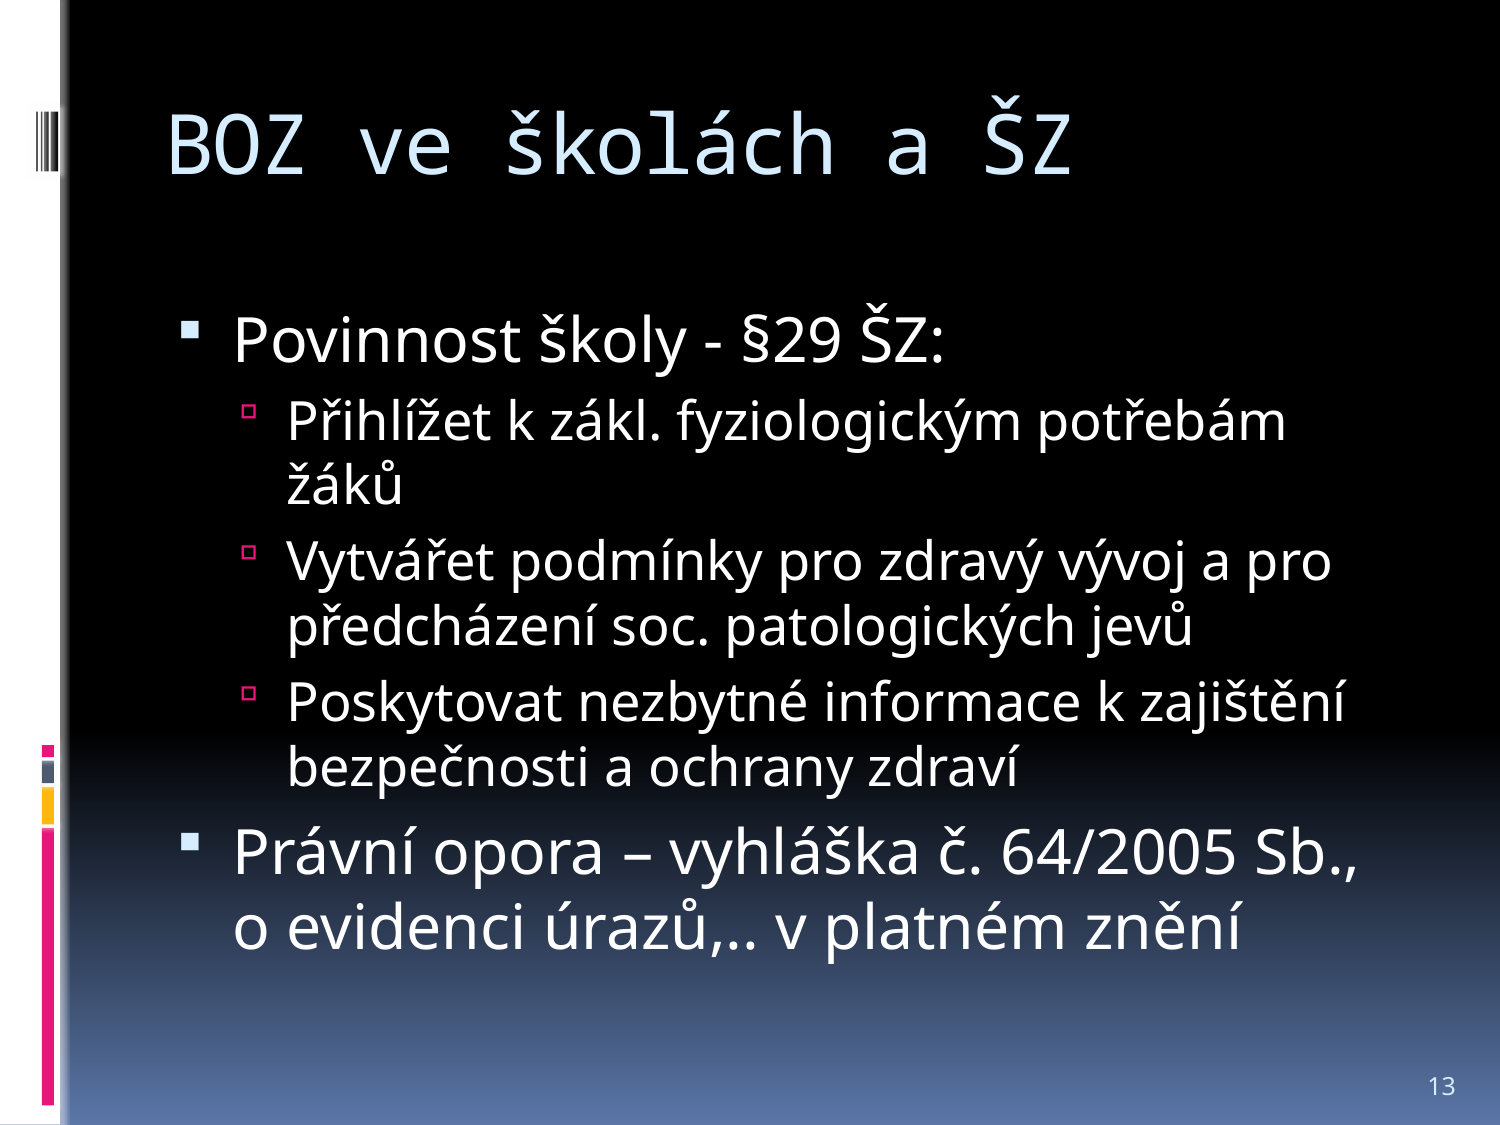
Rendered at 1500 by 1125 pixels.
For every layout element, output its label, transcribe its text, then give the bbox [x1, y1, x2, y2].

slide_number 13 [1412, 1052, 1488, 1113]
list Povinnost školy - §29 ŠZ: Přihlížet k zákl. fyziologickým potřebám žáků Vytvářet podmínky pro zdravý vývoj a pro předcházení soc. patologických jevů Poskytovat nezbytné informace k zajištění bezpečnosti a ochrany zdraví Právní opora – vyhláška č. 64/2005 Sb., o evidenci úrazů,.. v platném znění [149, 292, 1426, 1043]
title BOZ ve školách a ŠZ [150, 84, 1425, 235]
